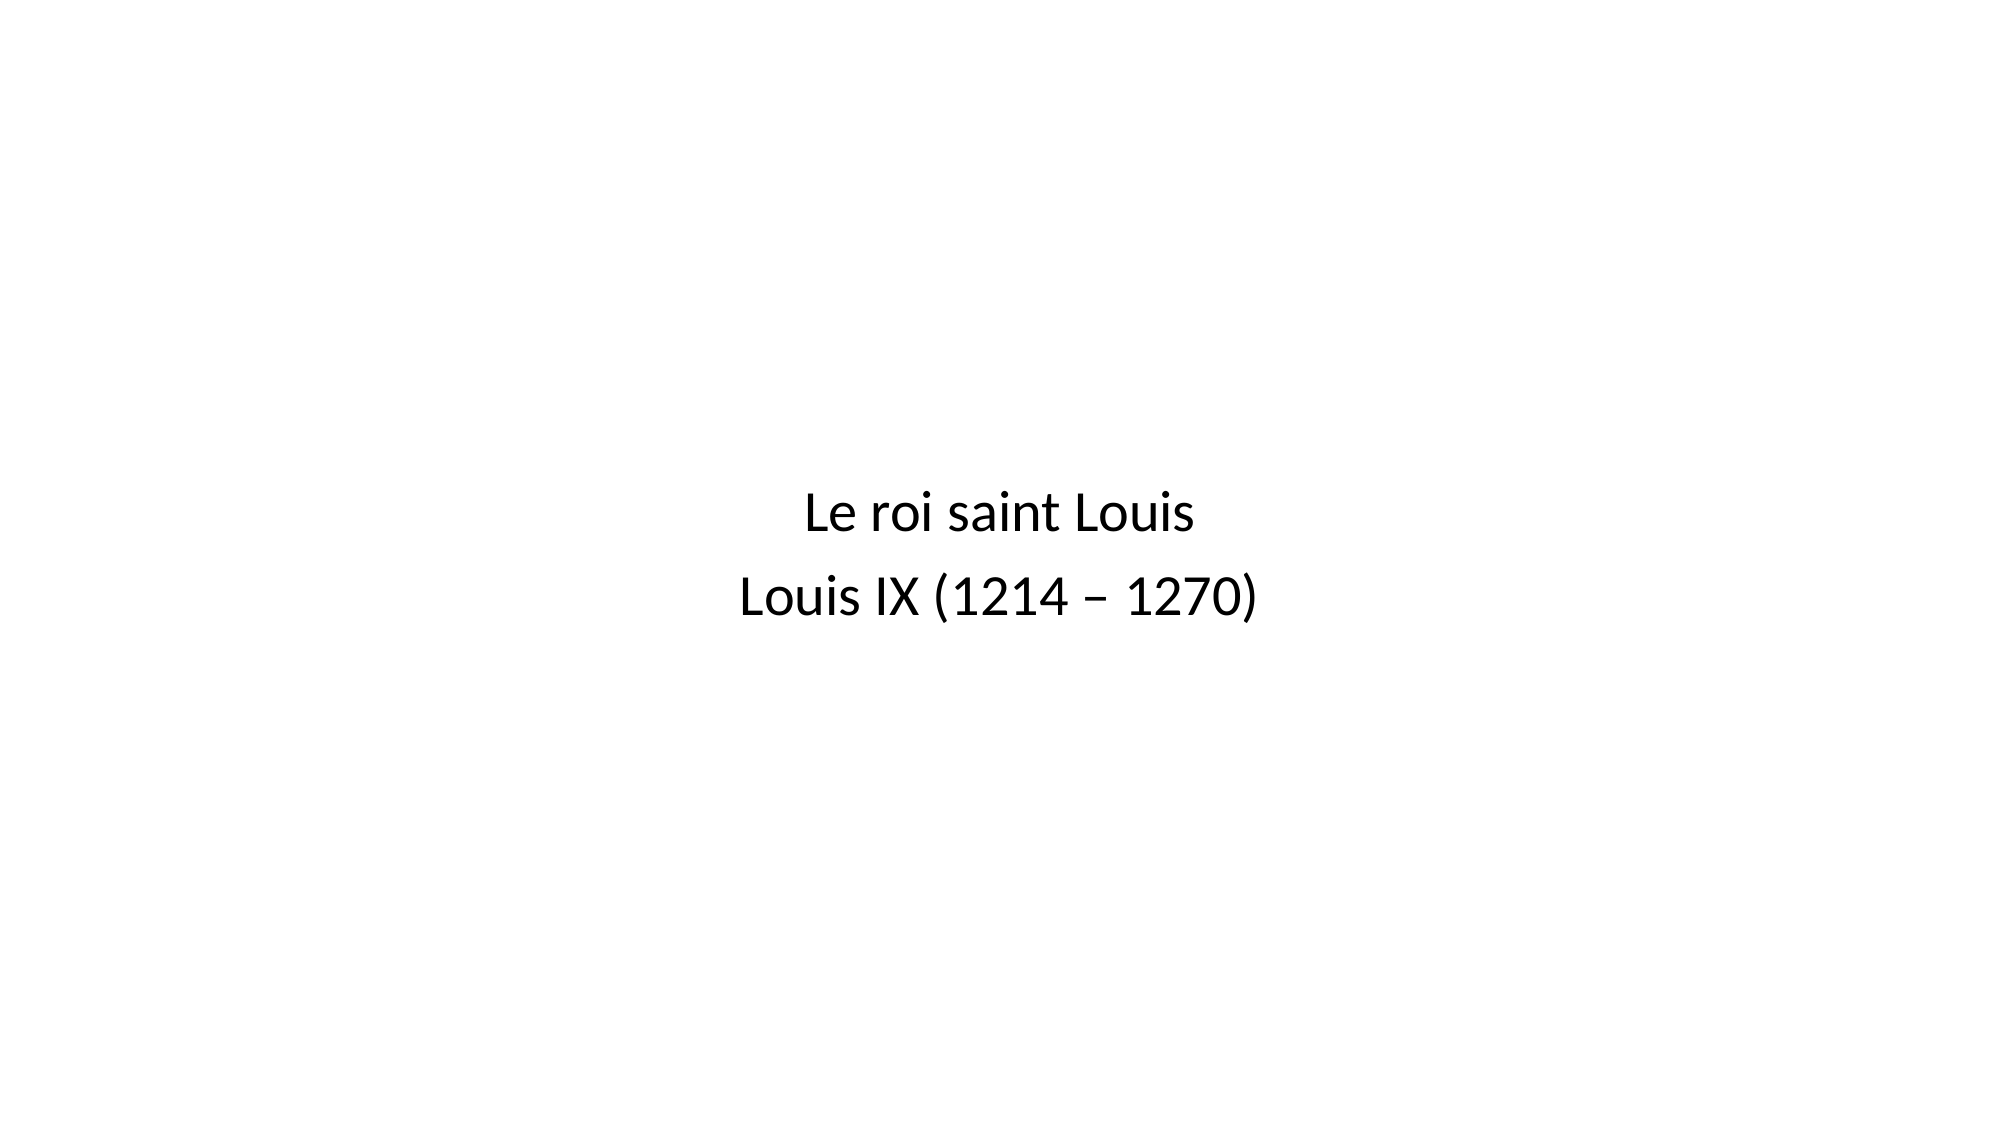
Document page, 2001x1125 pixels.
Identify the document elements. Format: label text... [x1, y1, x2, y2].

list Le roi saint Louis Louis IX (1214 – 1270) [137, 299, 1863, 1014]
